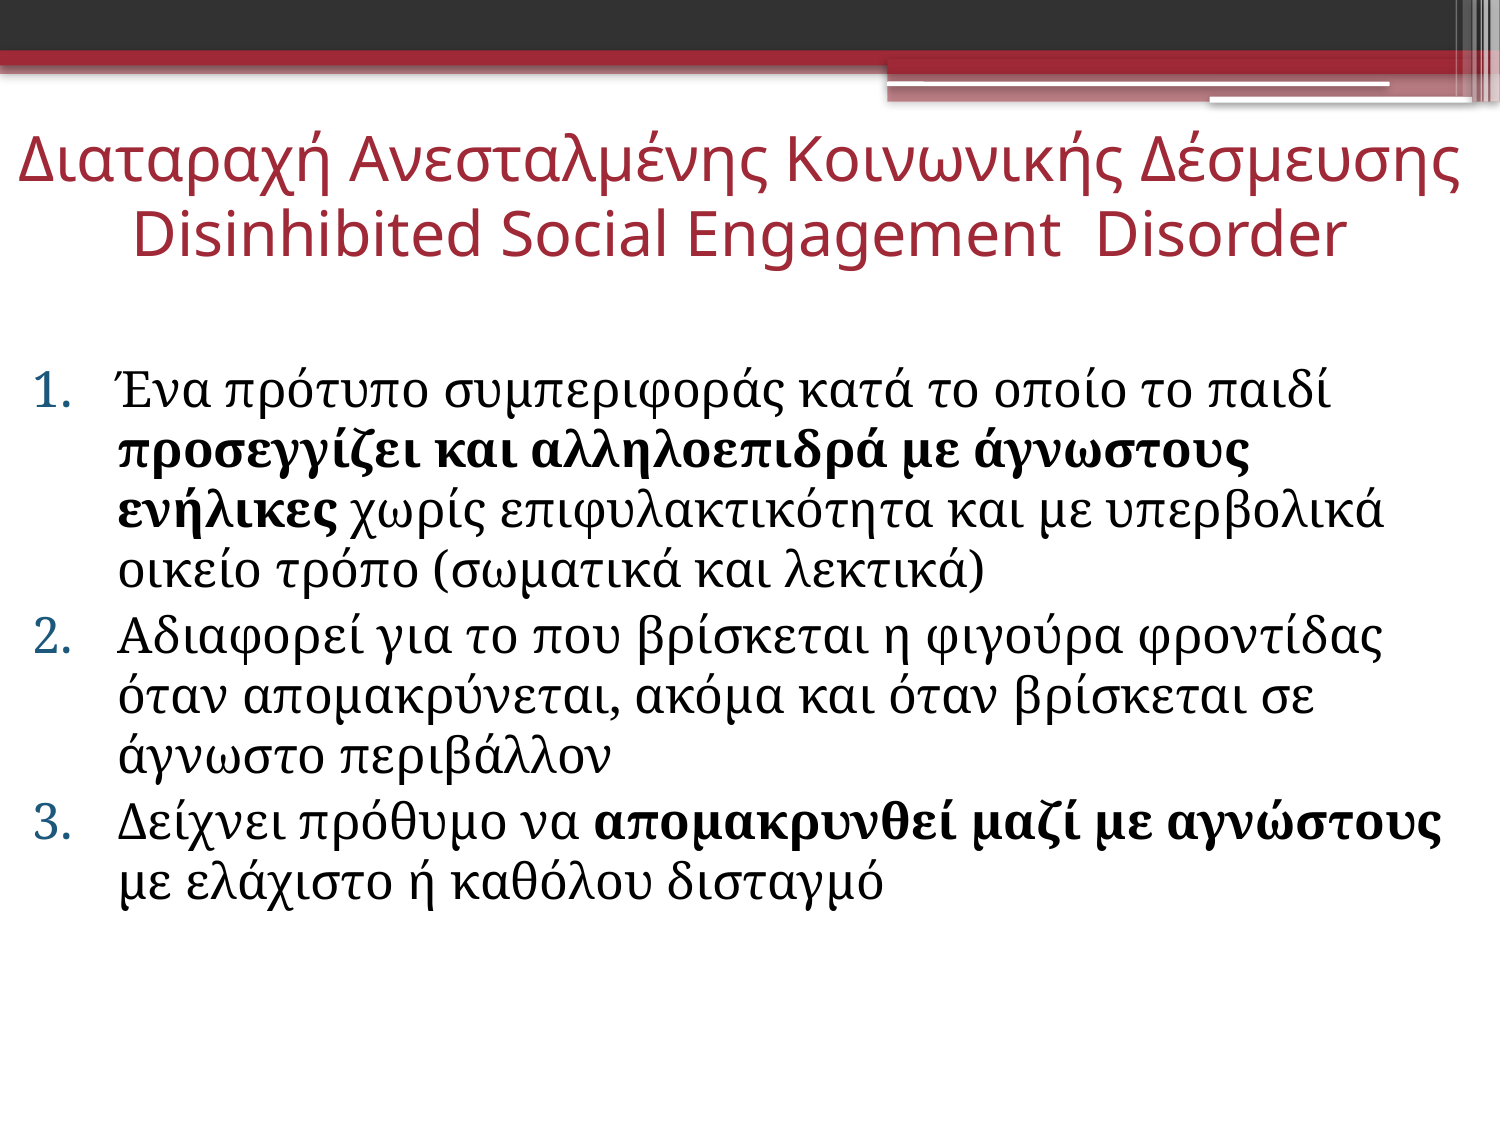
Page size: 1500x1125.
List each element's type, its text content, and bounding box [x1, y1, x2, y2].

list Ένα πρότυπο συμπεριφοράς κατά το οποίο το παιδί προσεγγίζει και αλληλοεπιδρά με άγνωστους ενήλικες χωρίς επιφυλακτικότητα και με υπερβολικά οικείο τρόπο (σωματικά και λεκτικά) Αδιαφορεί για το που βρίσκεται η φιγούρα φροντίδας όταν απομακρύνεται, ακόμα και όταν βρίσκεται σε άγνωστο περιβάλλον Δείχνει πρόθυμο να απομακρυνθεί μαζί με αγνώστους με ελάχιστο ή καθόλου δισταγμό [0, 349, 1485, 1125]
title Διαταραχή Ανεσταλμένης Κοινωνικής Δέσμευσης Disinhibited Social Engagement Disorder [0, 106, 1498, 282]
